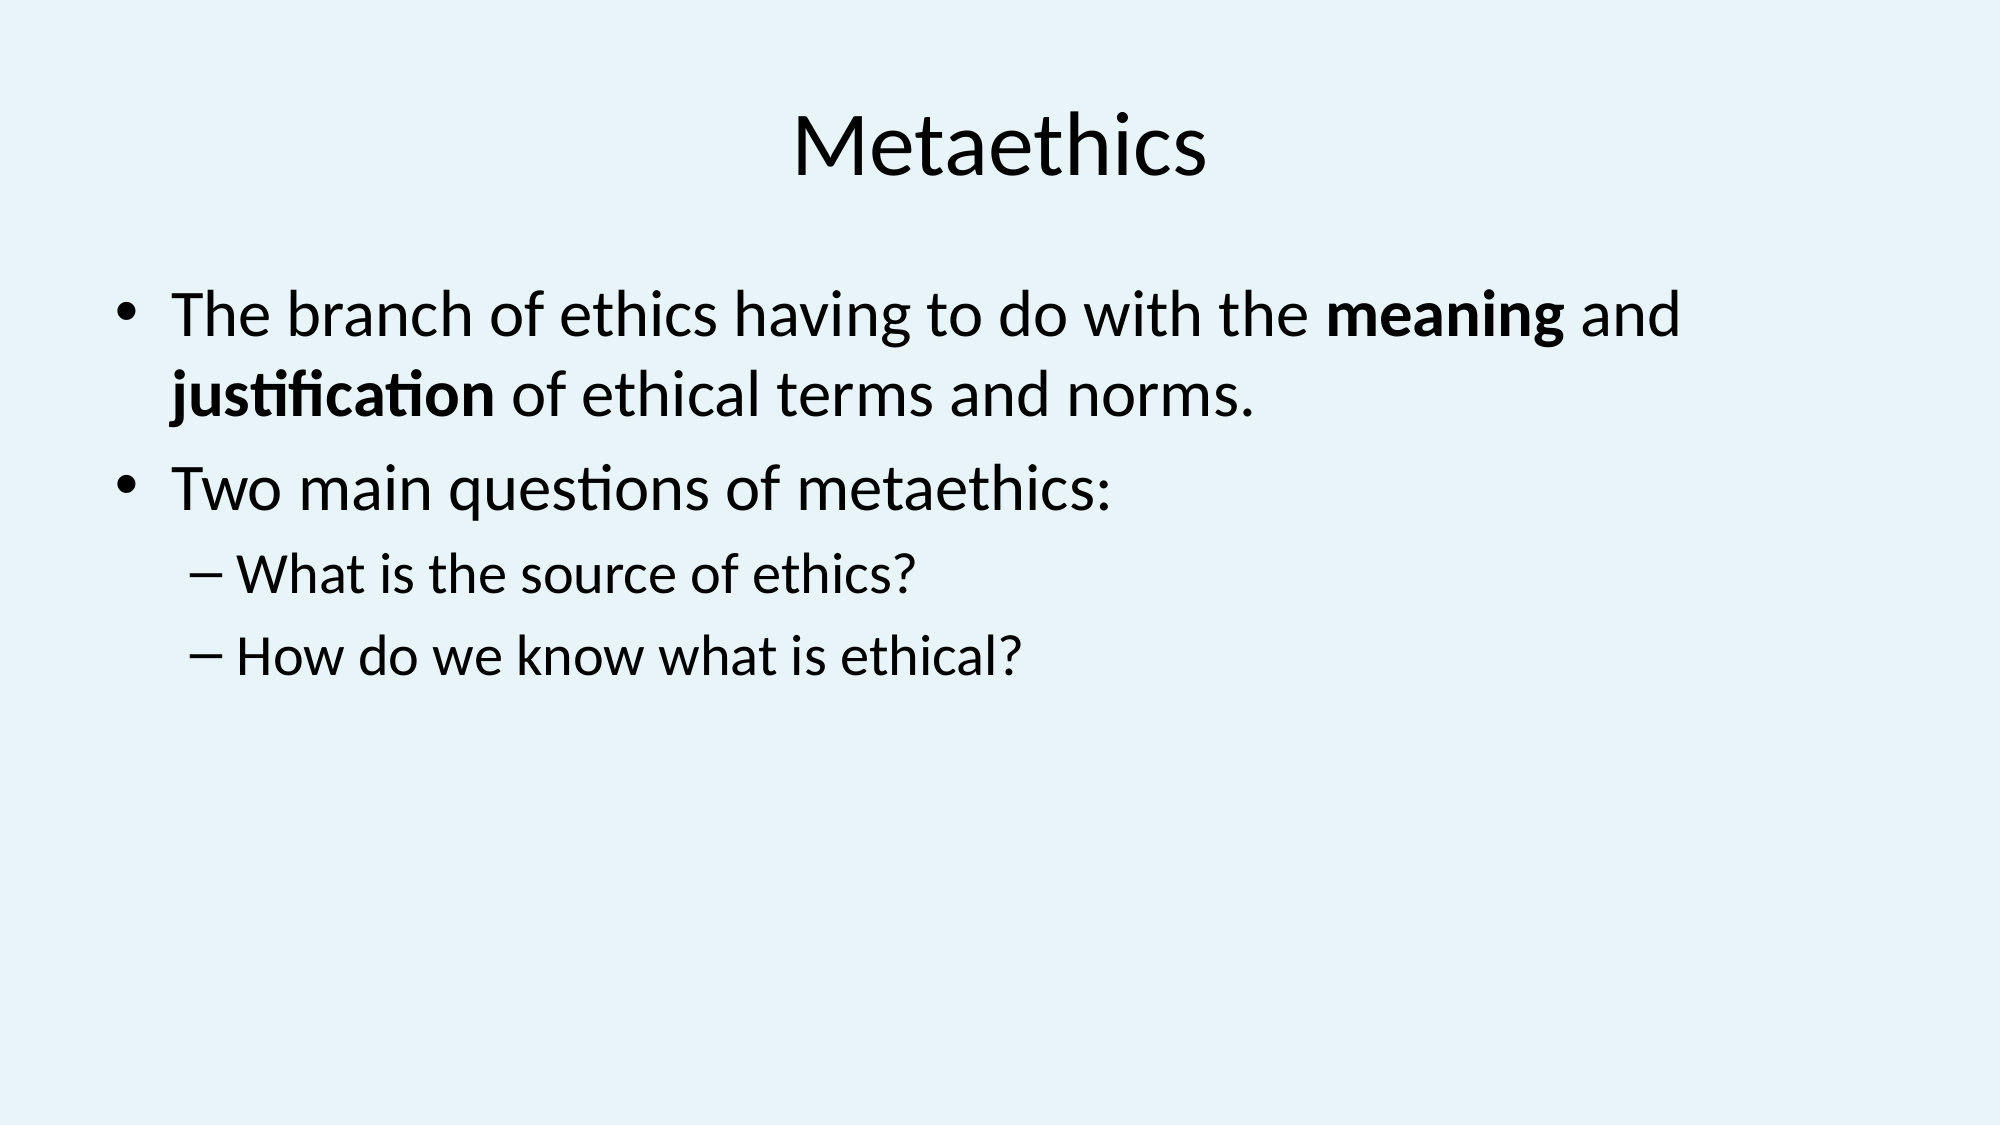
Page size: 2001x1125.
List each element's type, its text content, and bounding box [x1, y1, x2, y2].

title Metaethics [99, 45, 1900, 233]
list The branch of ethics having to do with the meaning and justification of ethical terms and norms. Two main questions of metaethics: What is the source of ethics? How do we know what is ethical? [99, 262, 1900, 1005]
